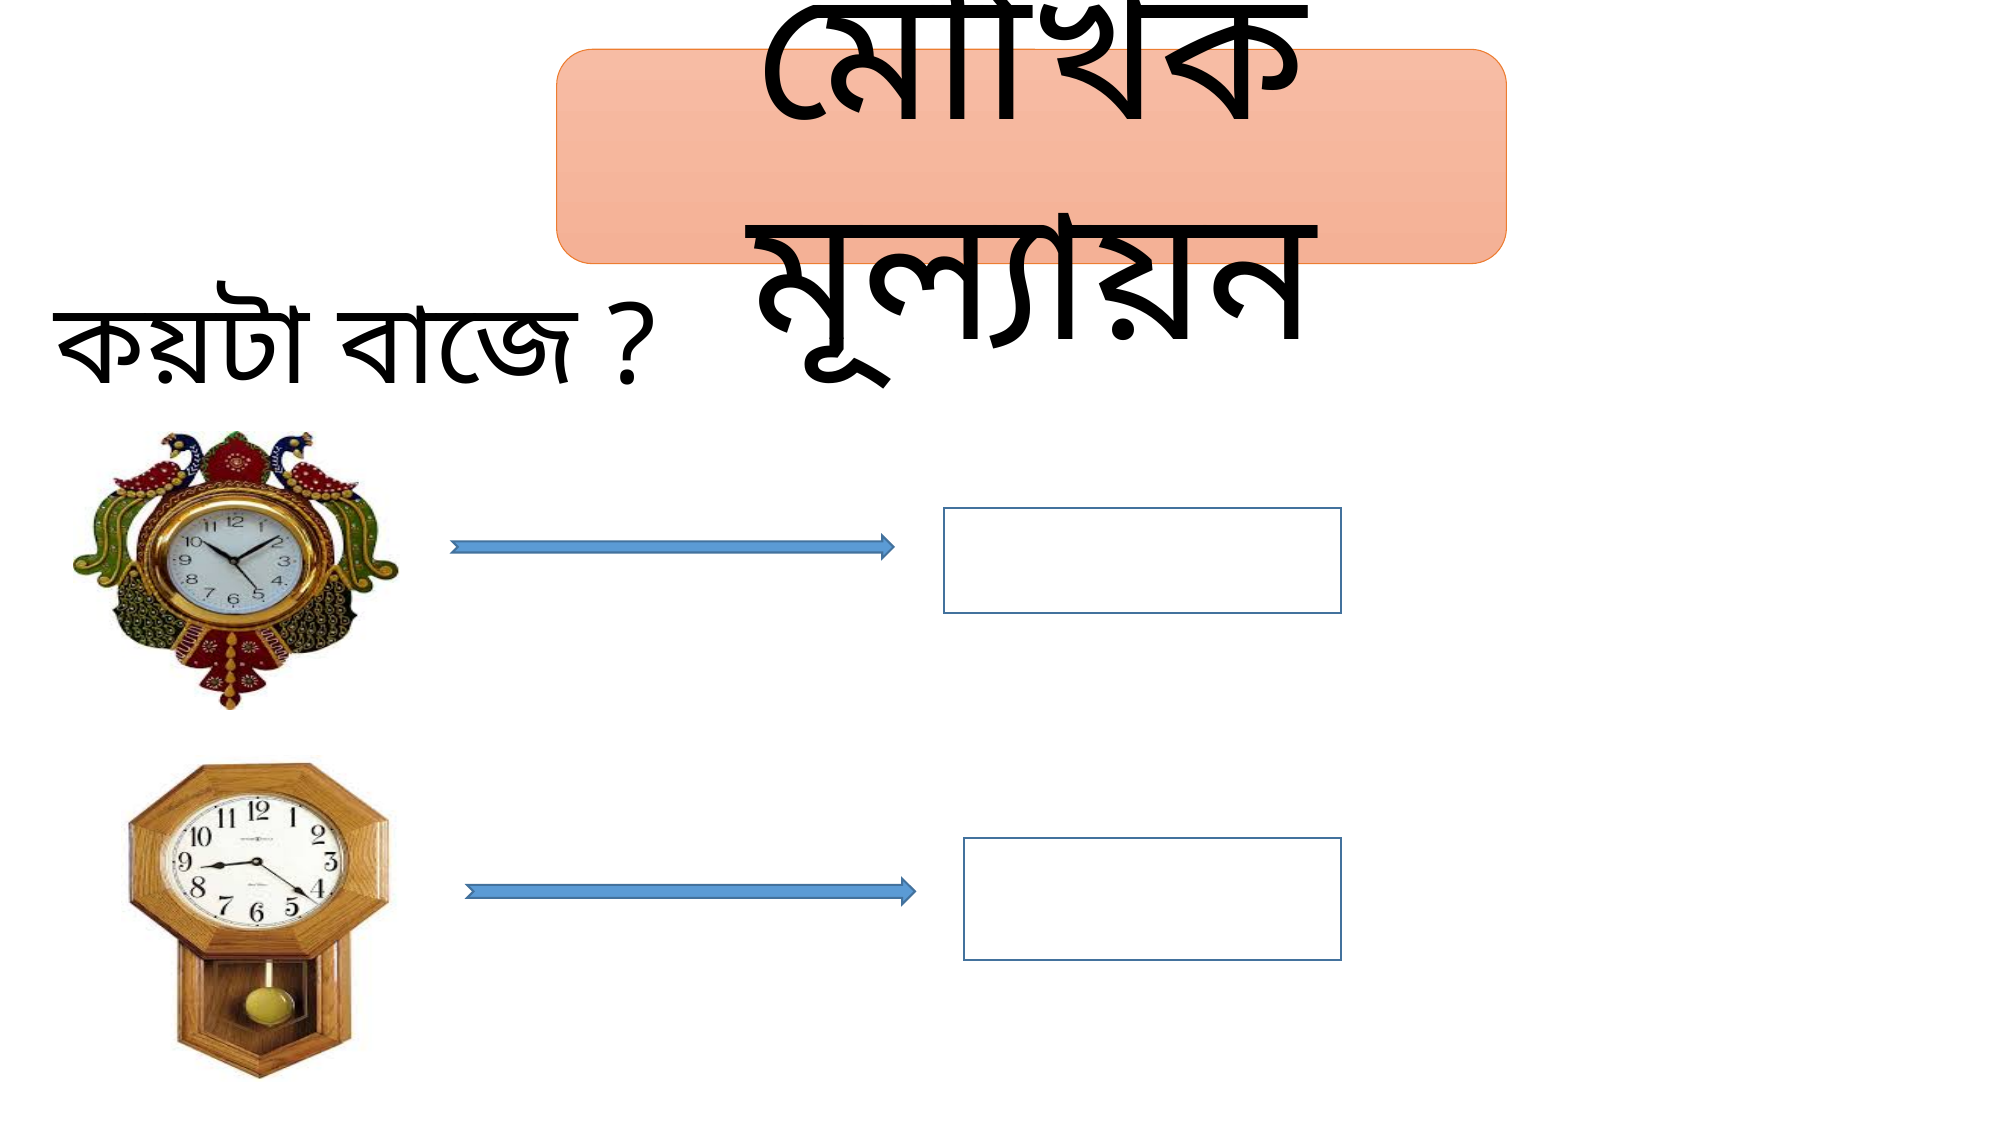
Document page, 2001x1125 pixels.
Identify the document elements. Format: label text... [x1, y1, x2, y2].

picture [121, 755, 400, 1082]
text_box [963, 837, 1342, 961]
text_box মৌখিক মূল্যায়ন [556, 48, 1507, 265]
text_box কয়টা বাজে ? [39, 263, 945, 414]
text_box [449, 533, 896, 561]
text_box [943, 507, 1342, 614]
picture [73, 431, 400, 710]
text_box [464, 876, 917, 907]
